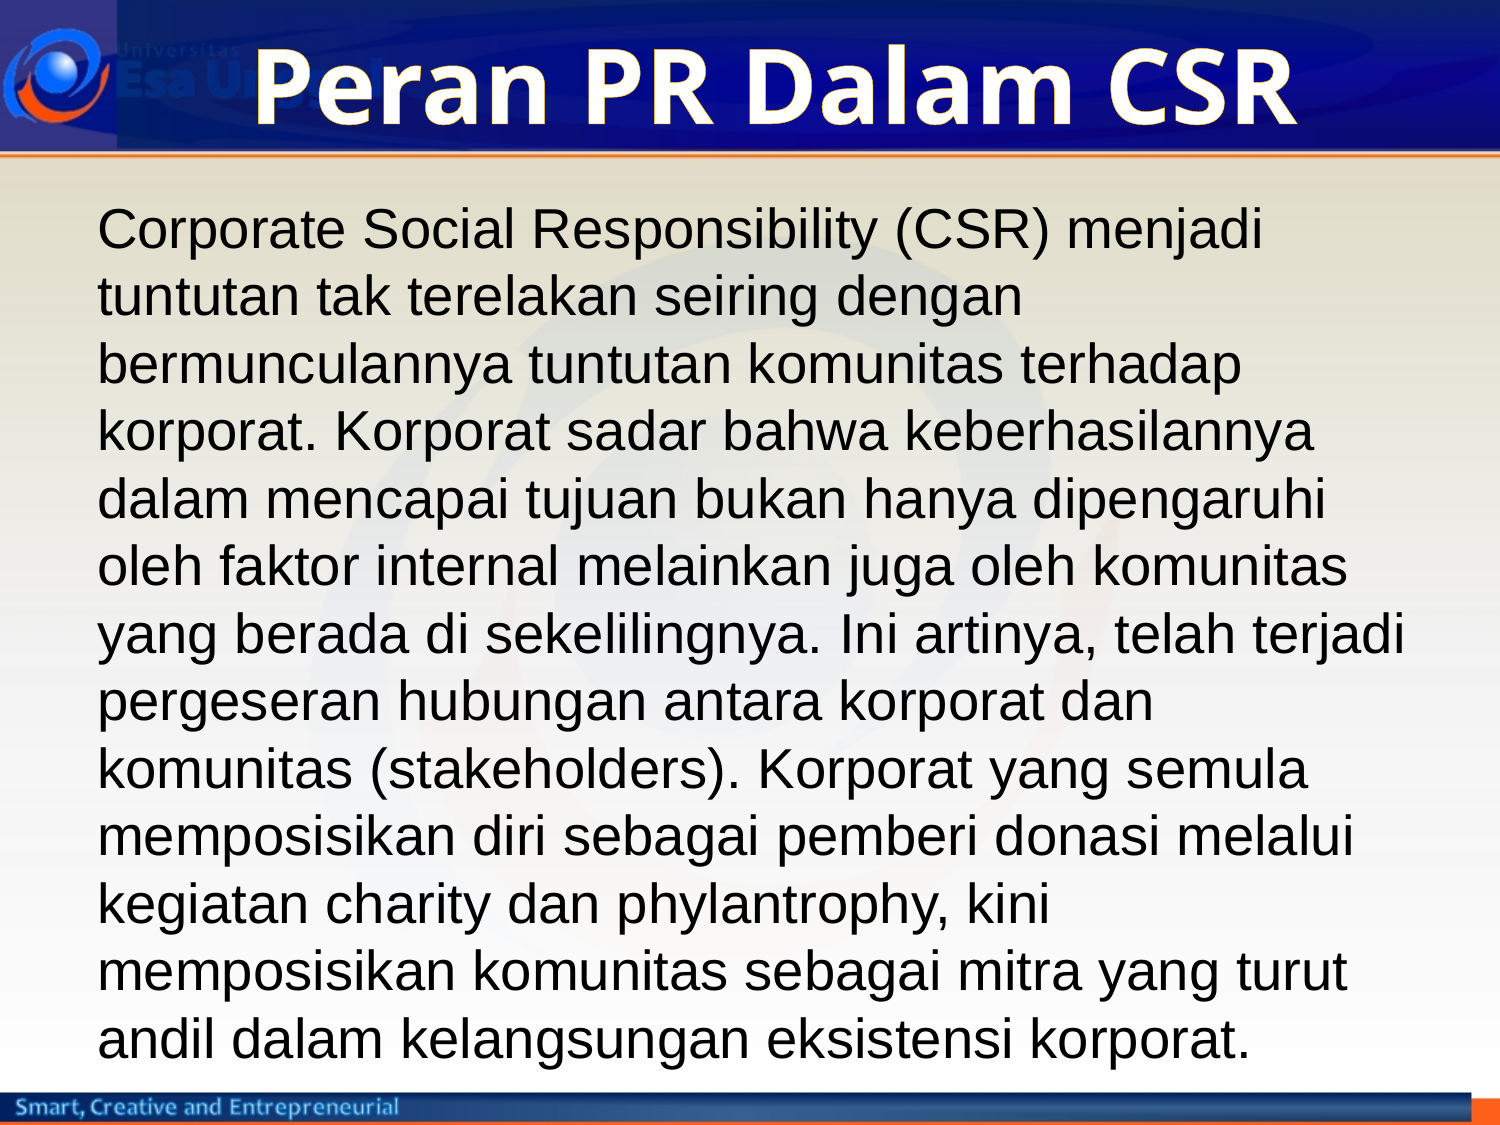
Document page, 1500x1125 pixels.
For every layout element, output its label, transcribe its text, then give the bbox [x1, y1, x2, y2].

title Peran PR Dalam CSR [82, 11, 1465, 153]
picture [0, 0, 1500, 1125]
text_box Corporate Social Responsibility (CSR) menjadi tuntutan tak terelakan seiring dengan bermunculannya tuntutan komunitas terhadap korporat. Korporat sadar bahwa keberhasilannya dalam mencapai tujuan bukan hanya dipengaruhi oleh faktor internal melainkan juga oleh komunitas yang berada di sekelilingnya. Ini artinya, telah terjadi pergeseran hubungan antara korporat dan komunitas (stakeholders). Korporat yang semula memposisikan diri sebagai pemberi donasi melalui kegiatan charity dan phylantrophy, kini memposisikan komunitas sebagai mitra yang turut andil dalam kelangsungan eksistensi korporat. [81, 184, 1435, 1024]
